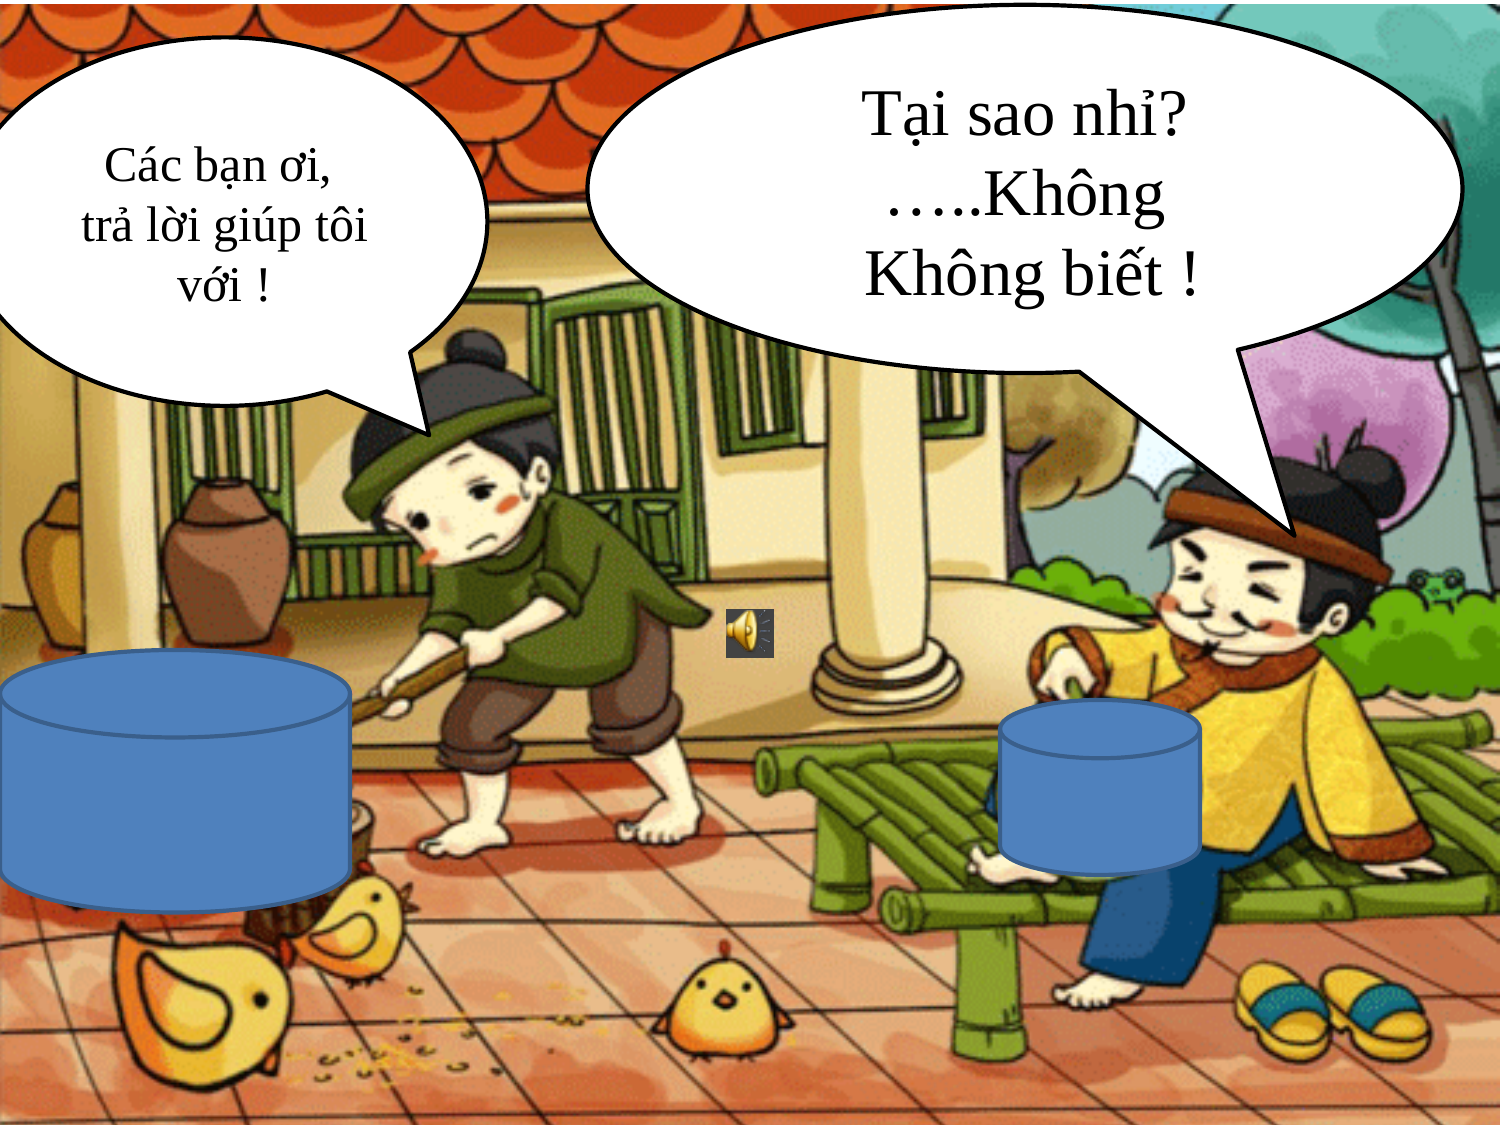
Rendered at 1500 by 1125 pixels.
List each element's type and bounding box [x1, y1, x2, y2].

list [724, 608, 776, 659]
text_box [0, 4, 1500, 1125]
